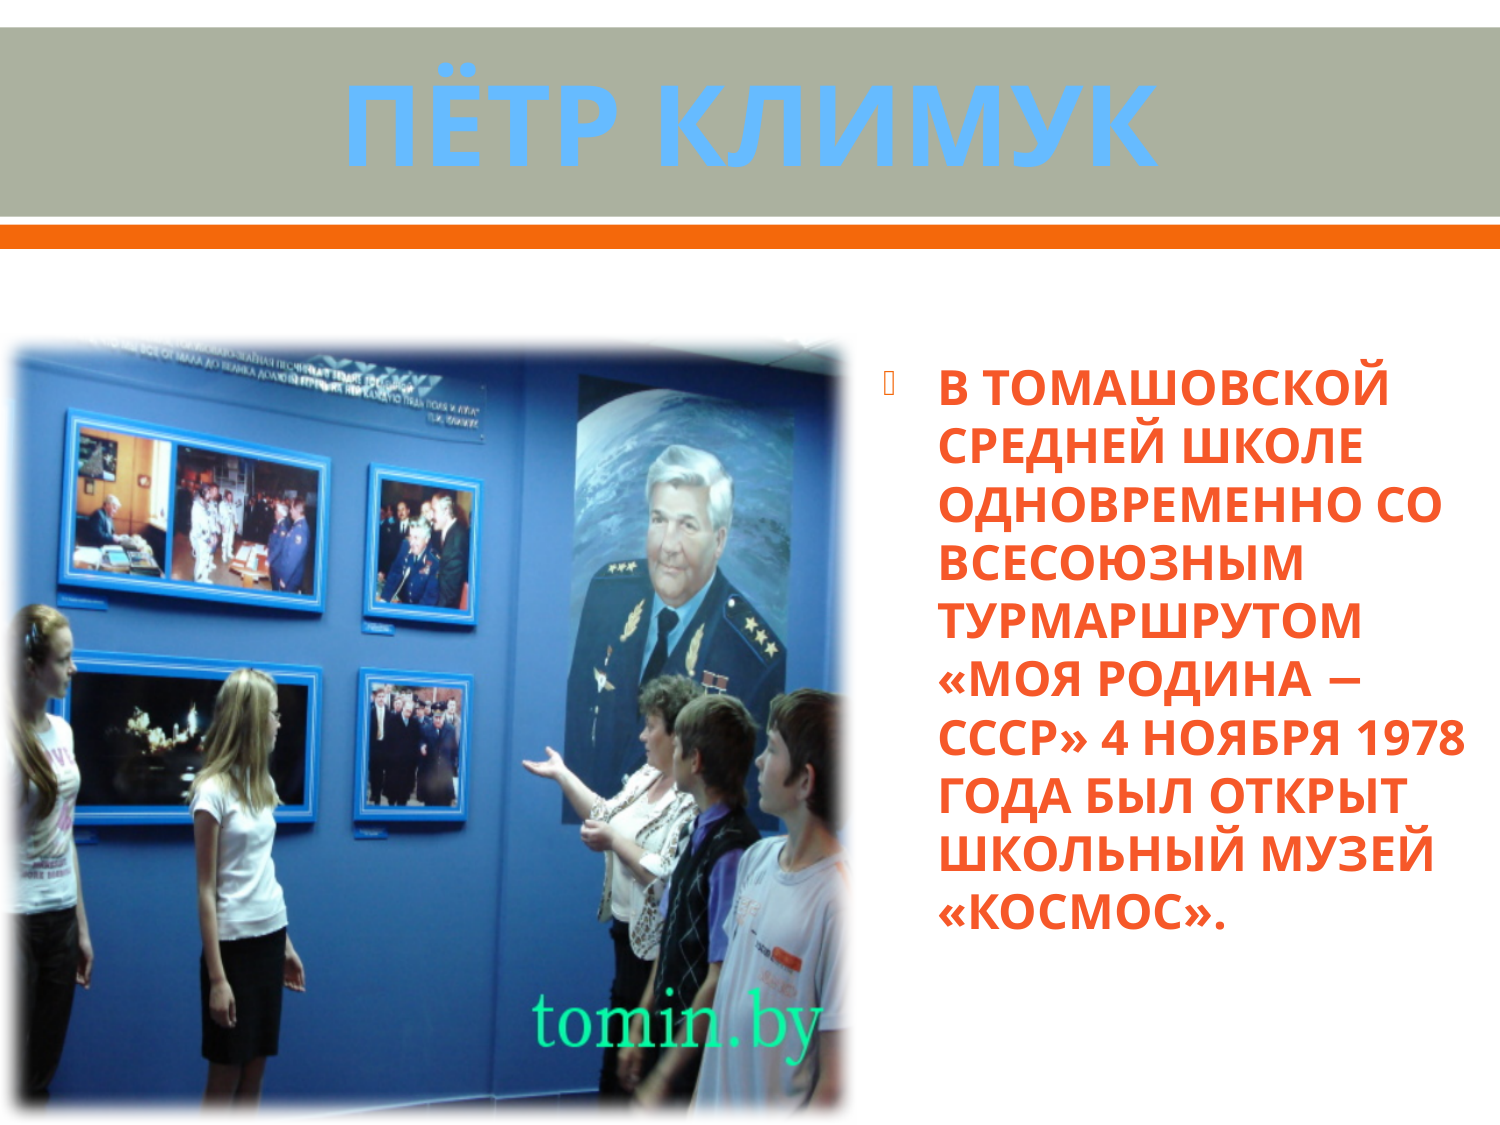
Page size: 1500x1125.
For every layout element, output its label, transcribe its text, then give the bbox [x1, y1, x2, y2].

title Пётр Климук [75, 29, 1425, 213]
list В Томашовской средней школе одновременно со Всесоюзным турмаршрутом «Моя Родина − СССР» 4 ноября 1978 года был открыт школьный музей «Космос». [868, 349, 1484, 993]
picture [0, 332, 857, 1125]
